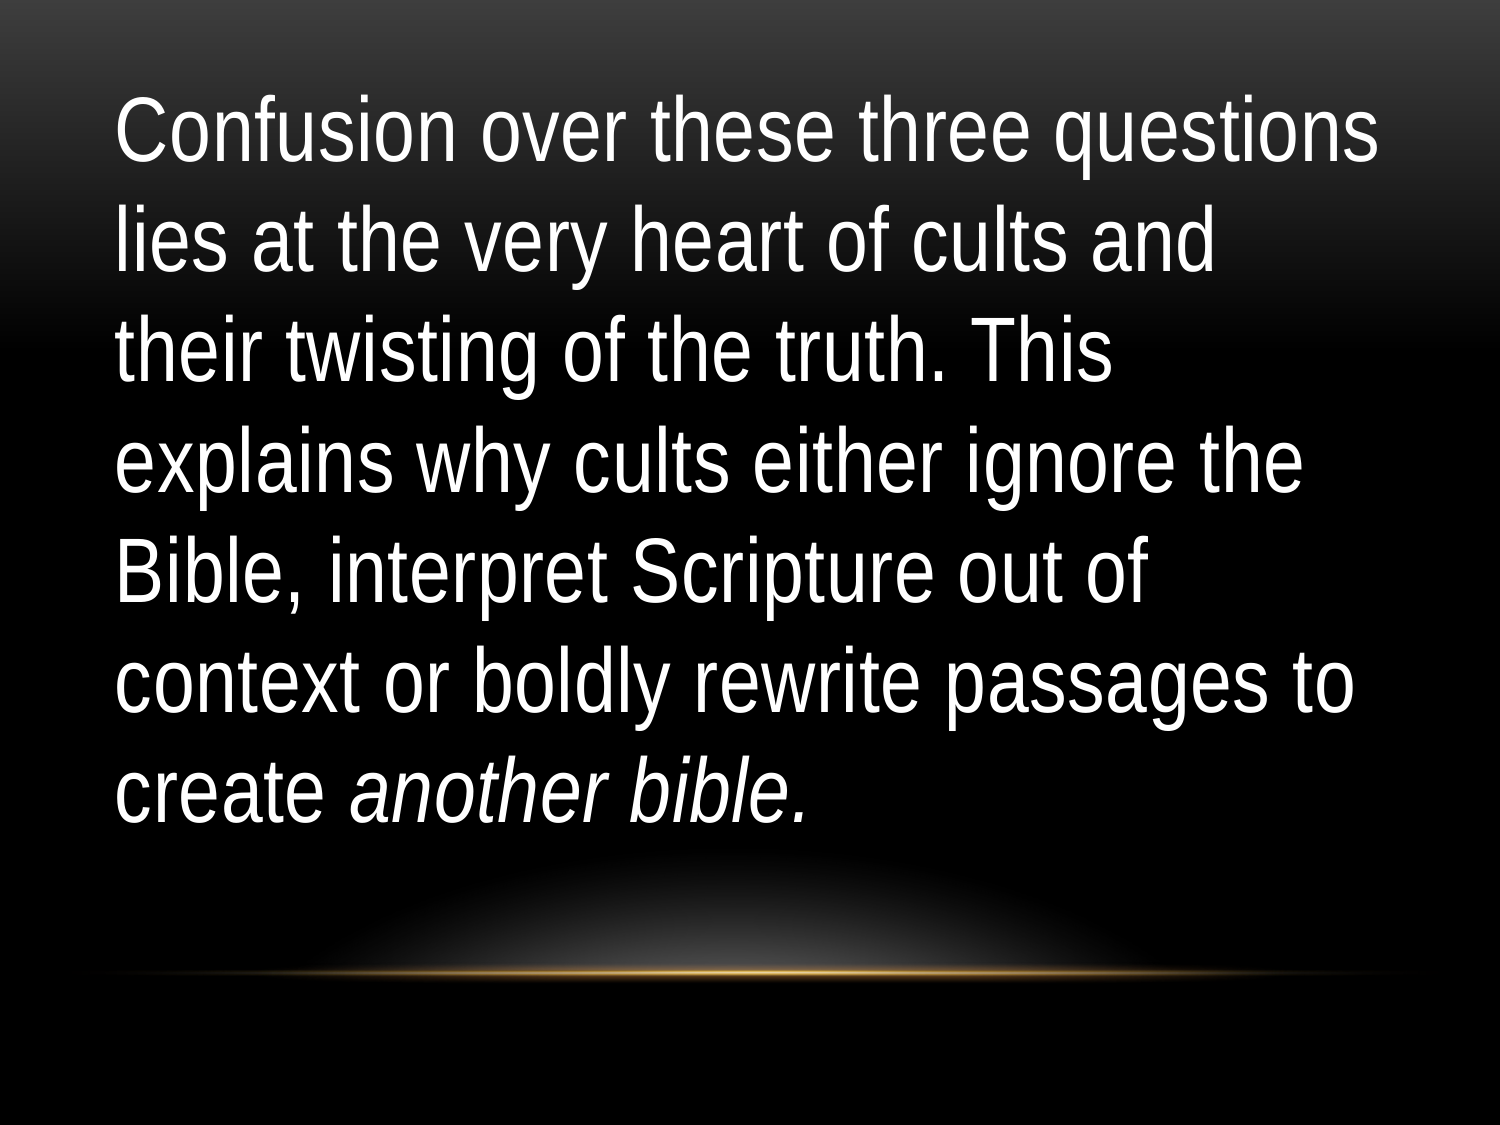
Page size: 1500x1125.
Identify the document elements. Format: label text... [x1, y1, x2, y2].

list Confusion over these three questions lies at the very heart of cults and their twisting of the truth. This explains why cults either ignore the Bible, interpret Scripture out of context or boldly rewrite passages to create another bible. [99, 62, 1400, 975]
picture [0, 0, 1500, 1125]
